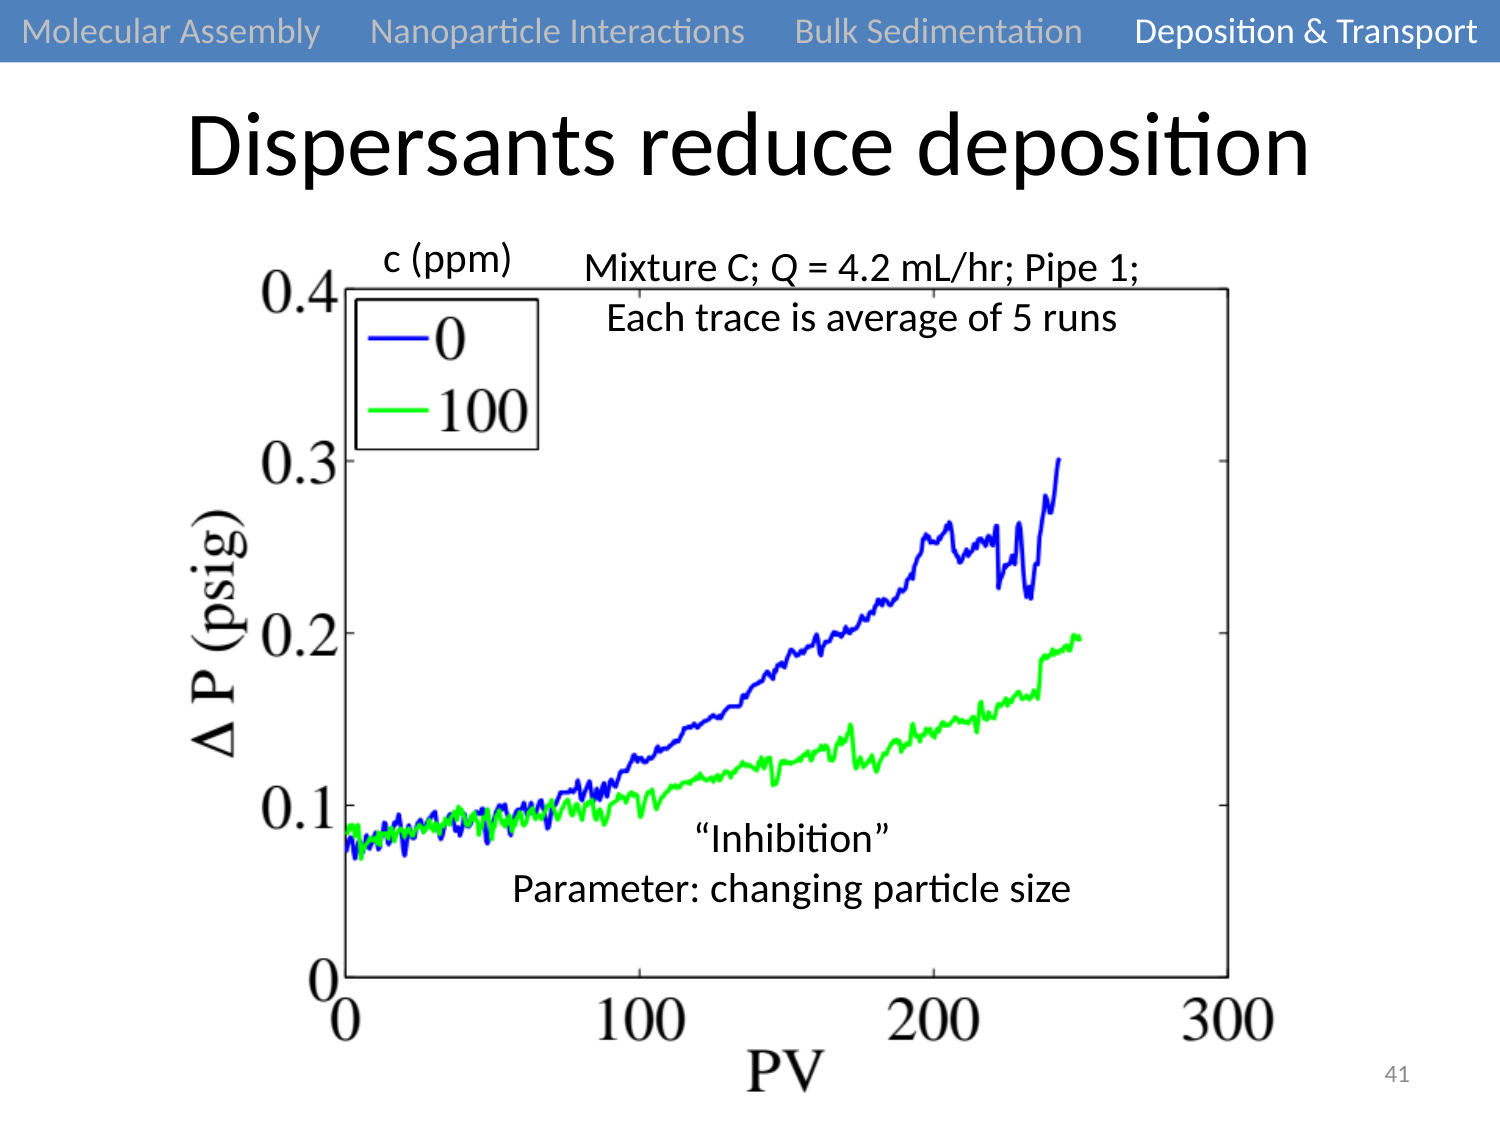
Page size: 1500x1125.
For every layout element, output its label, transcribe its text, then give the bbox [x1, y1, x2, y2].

picture [170, 223, 1338, 1103]
slide_number 41 [1342, 1042, 1425, 1103]
text_box Molecular Assembly Nanoparticle Interactions Bulk Sedimentation Deposition & Transport [0, 0, 1500, 63]
title Dispersants reduce deposition [75, 63, 1425, 233]
